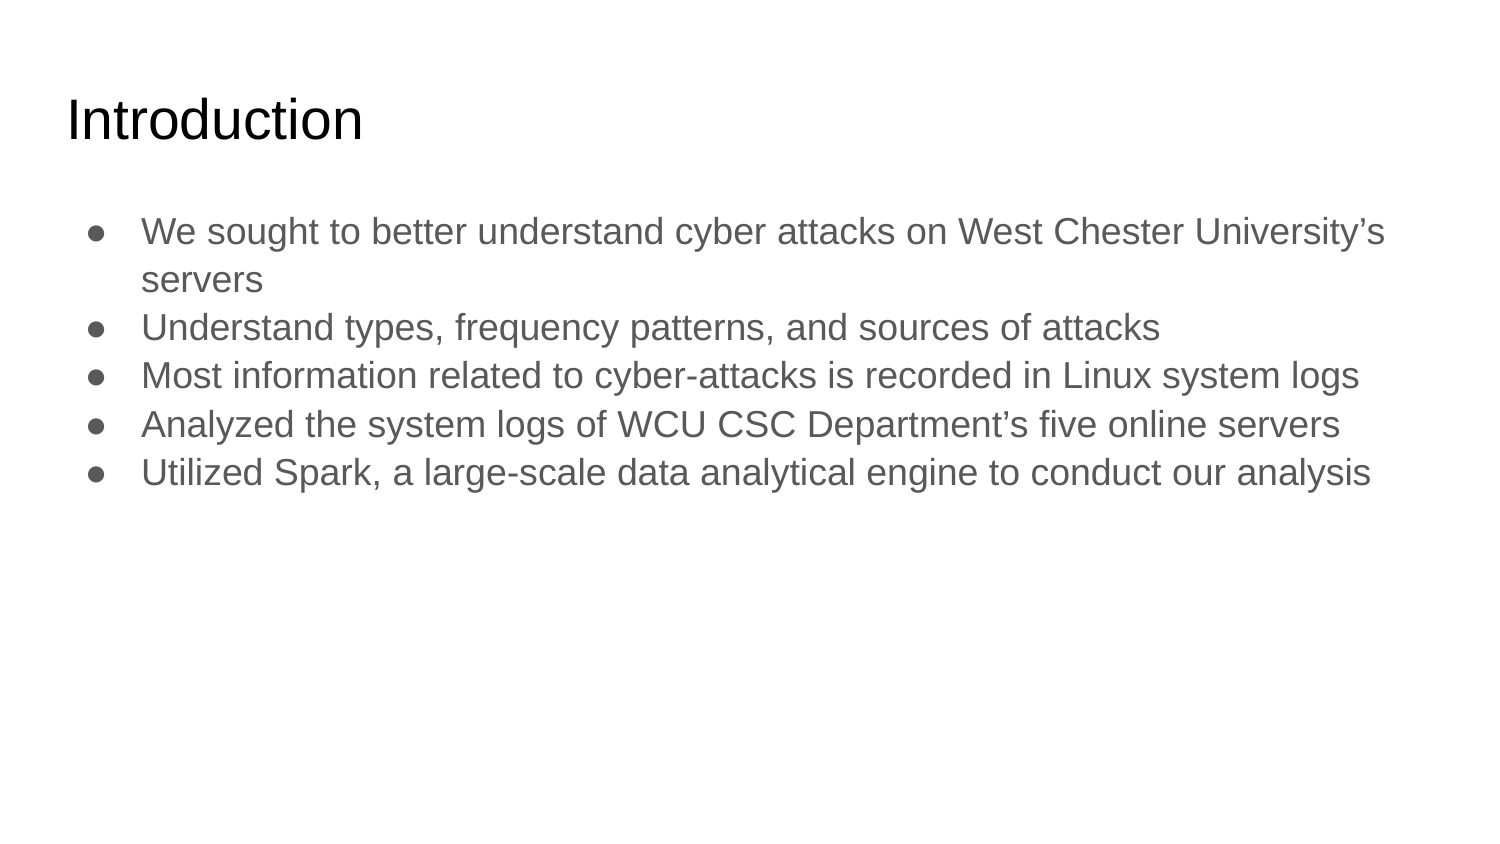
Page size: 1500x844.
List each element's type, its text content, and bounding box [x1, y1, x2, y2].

list We sought to better understand cyber attacks on West Chester University’s servers Understand types, frequency patterns, and sources of attacks Most information related to cyber-attacks is recorded in Linux system logs Analyzed the system logs of WCU CSC Department’s five online servers Utilized Spark, a large-scale data analytical engine to conduct our analysis [51, 189, 1449, 750]
title Introduction [51, 72, 1449, 167]
